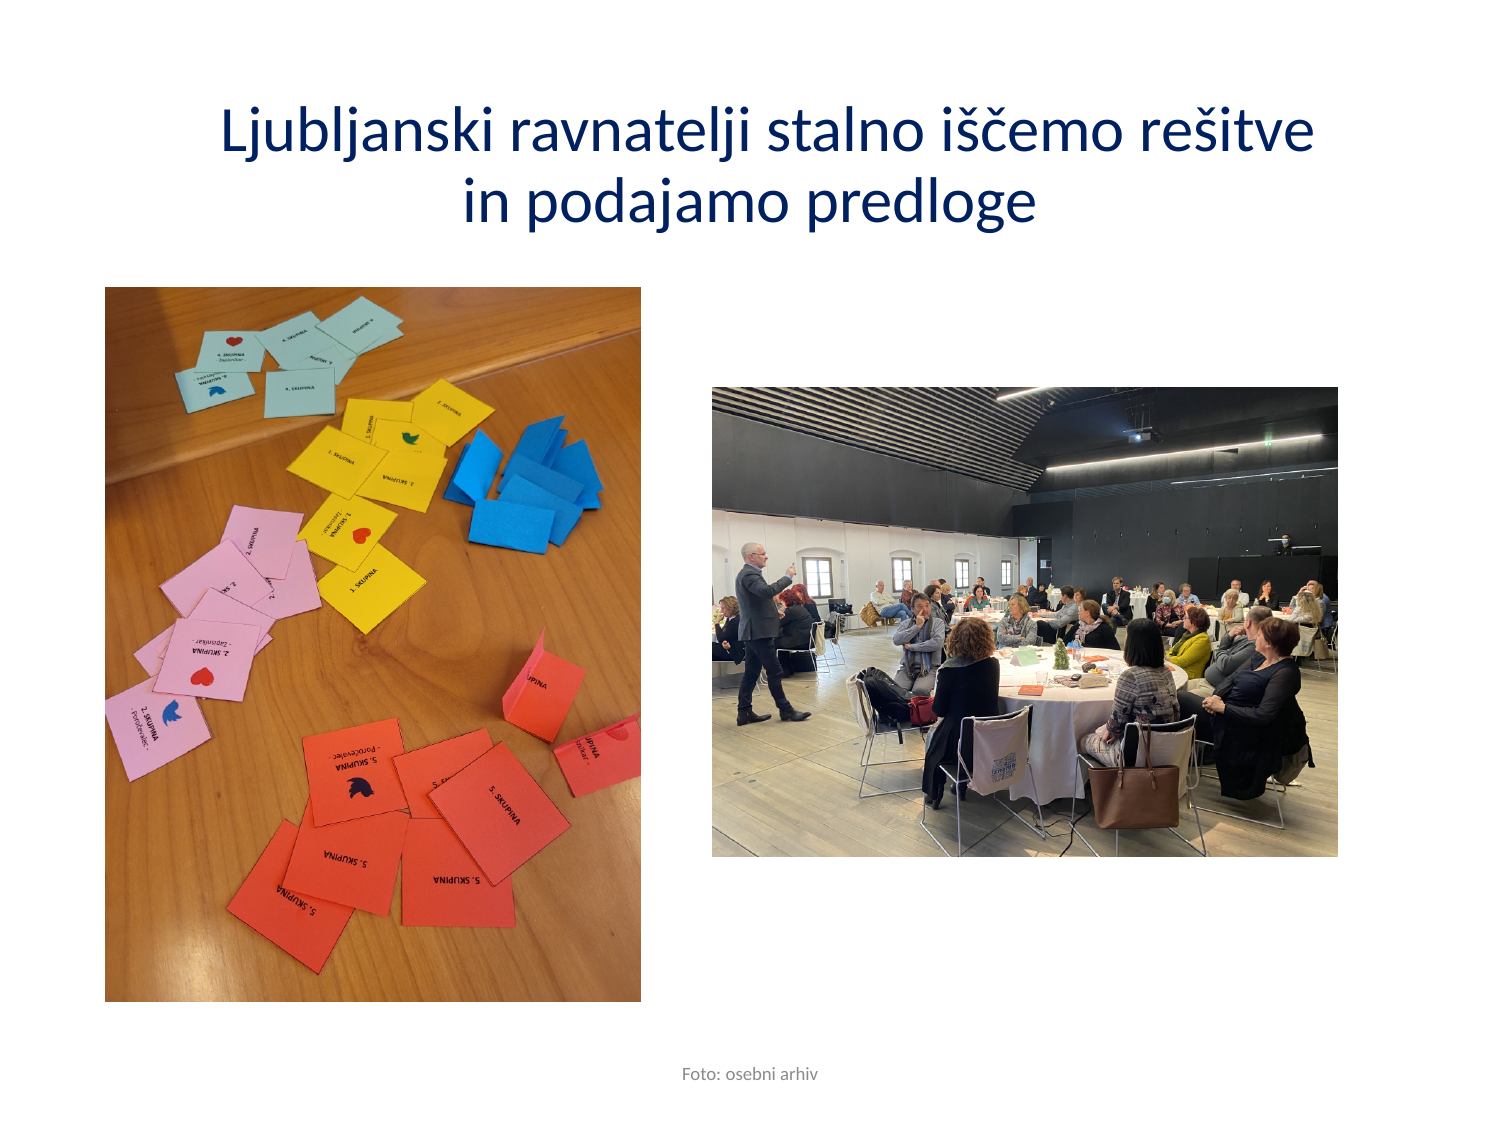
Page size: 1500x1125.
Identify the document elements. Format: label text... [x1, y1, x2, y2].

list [105, 287, 642, 1002]
picture [712, 387, 1338, 857]
footer Foto: osebni arhiv [496, 1042, 1004, 1103]
title Ljubljanski ravnatelji stalno iščemo rešitve in podajamo predloge [103, 59, 1397, 269]
